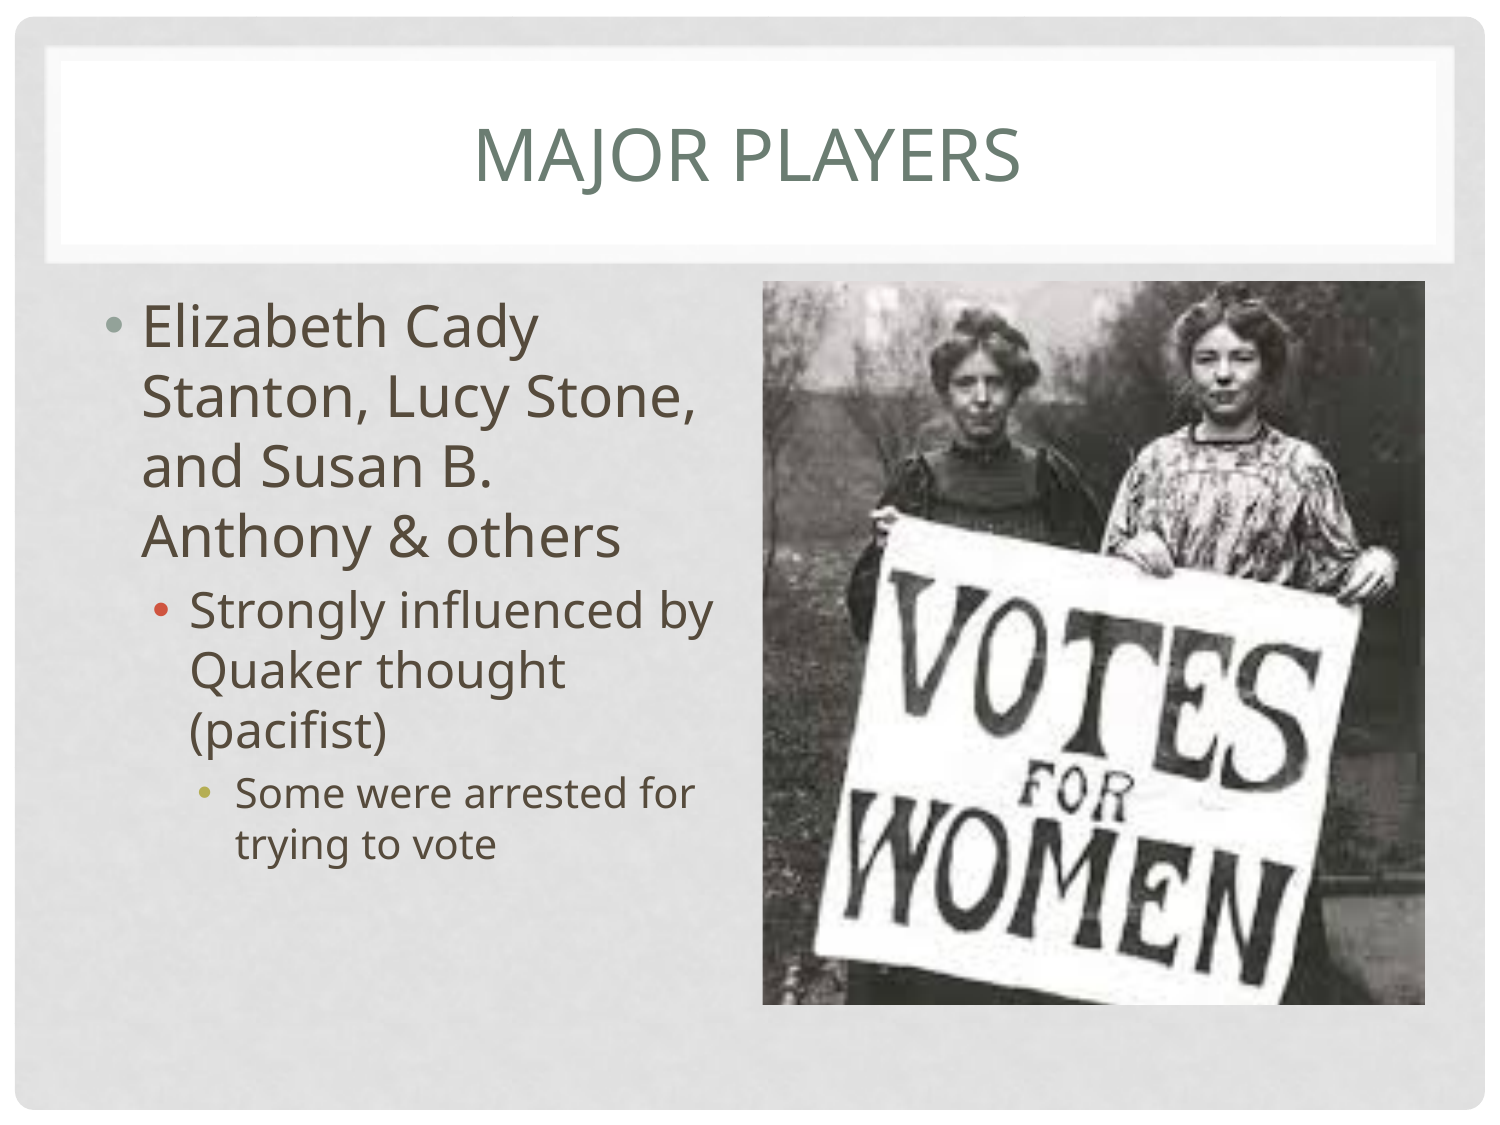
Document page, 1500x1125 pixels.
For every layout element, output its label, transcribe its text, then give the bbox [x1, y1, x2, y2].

list Elizabeth Cady Stanton, Lucy Stone, and Susan B. Anthony & others Strongly influenced by Quaker thought (pacifist) Some were arrested for trying to vote [69, 281, 733, 1005]
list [762, 281, 1426, 1006]
title Major players [69, 66, 1425, 238]
